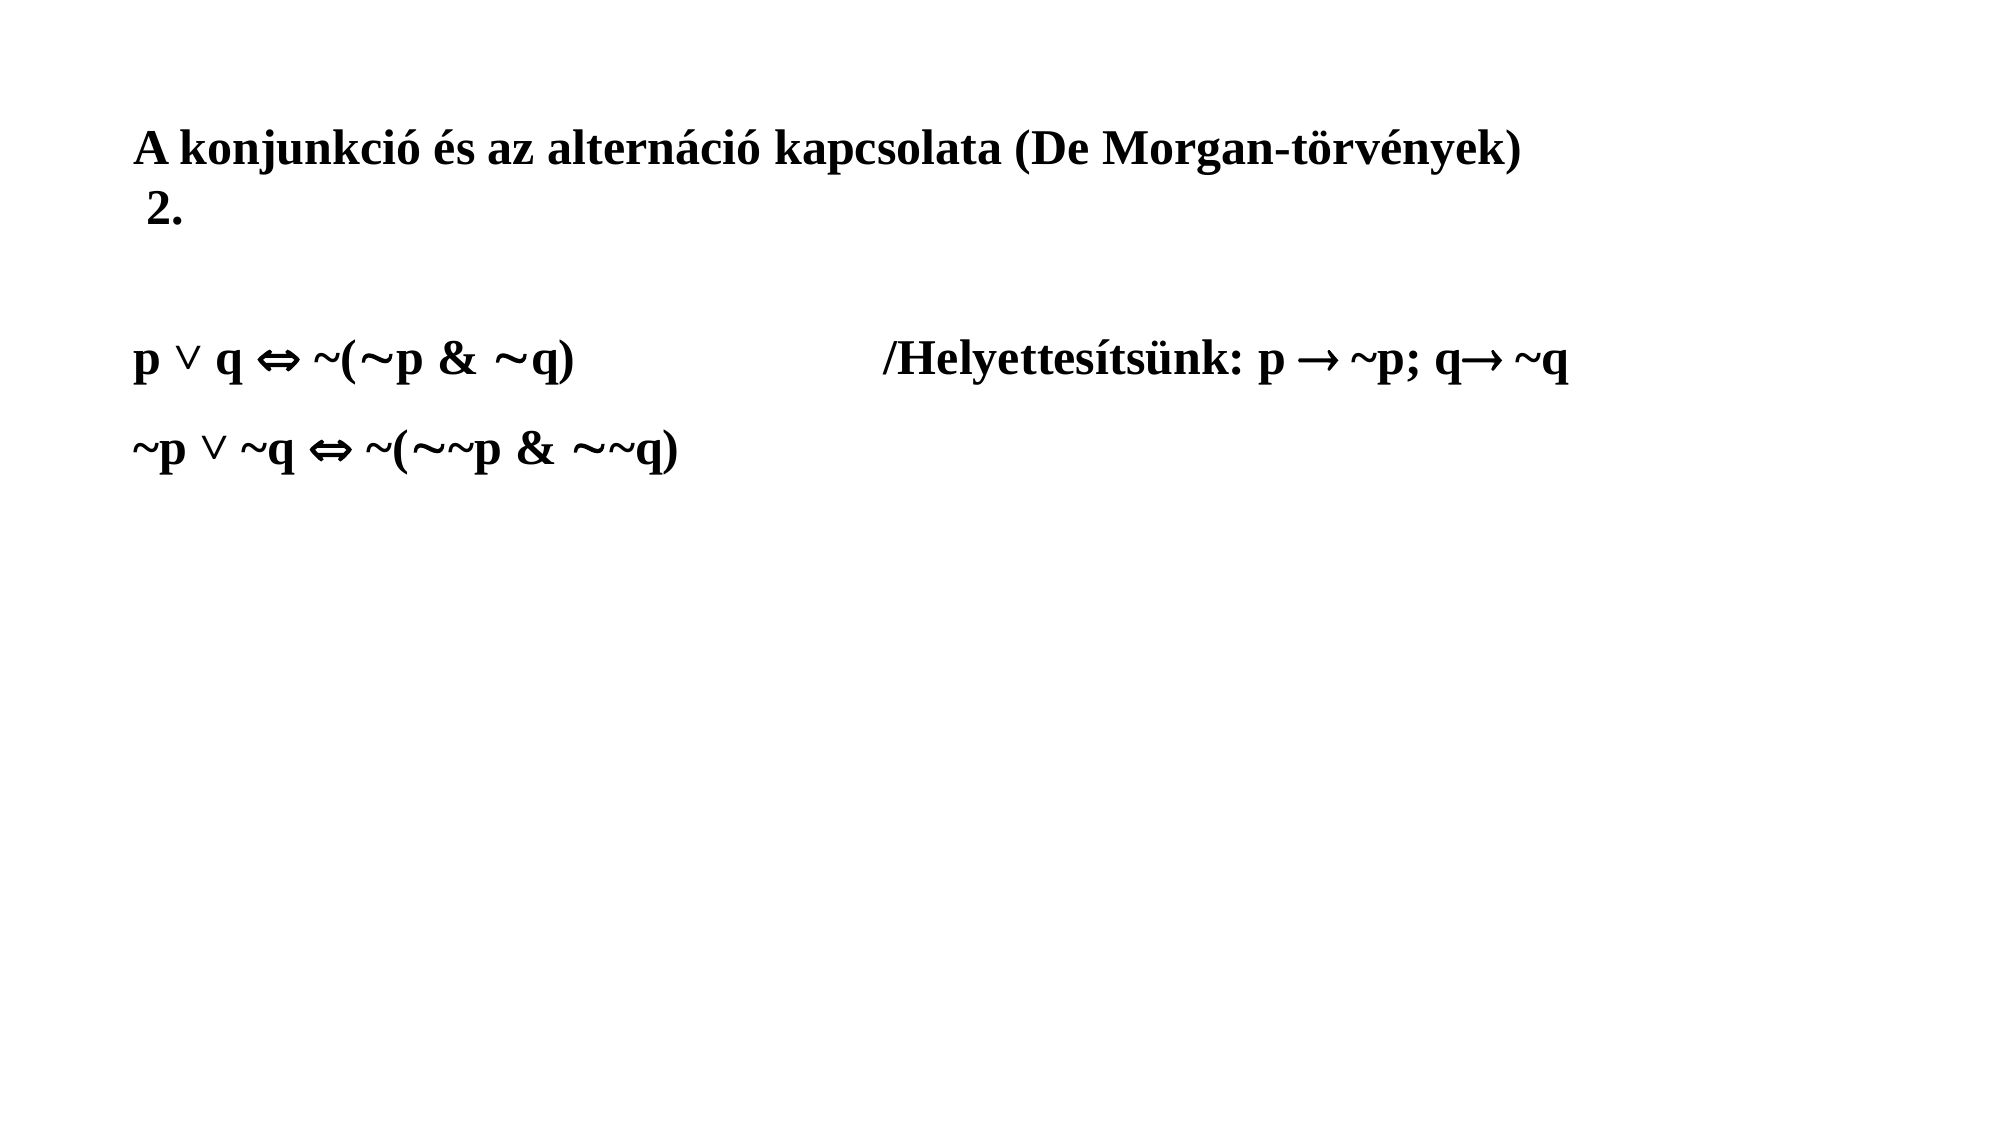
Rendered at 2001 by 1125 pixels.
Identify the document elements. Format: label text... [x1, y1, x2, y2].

text_box A konjunkció és az alternáció kapcsolata (De Morgan-törvények) 2. p ˅ q  ~(p & q) /Helyettesítsünk: p  ~p; q ~q ~p ˅ ~q  ~(~p & ~q) [119, 107, 1872, 573]
